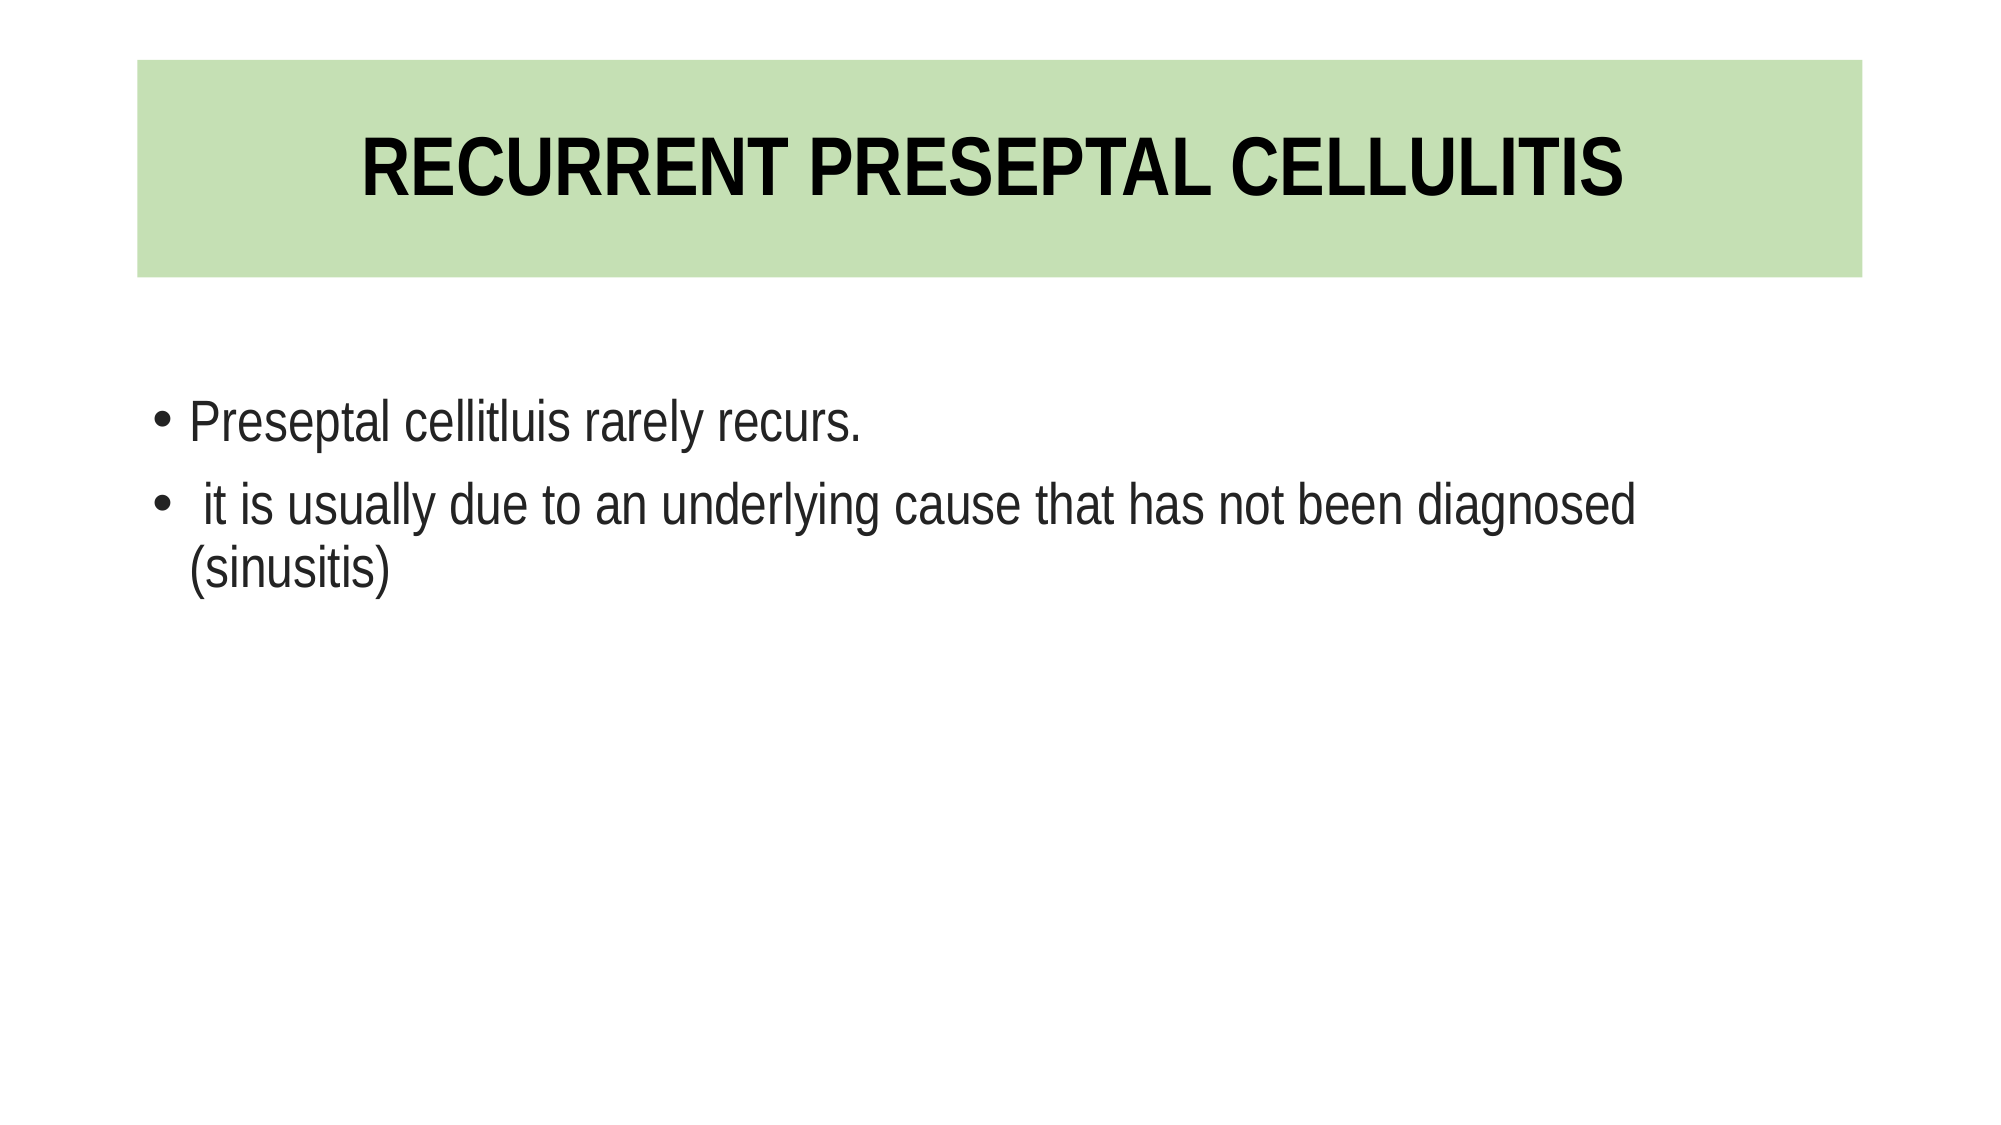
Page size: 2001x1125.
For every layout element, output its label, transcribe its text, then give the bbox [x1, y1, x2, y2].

title RECURRENT PRESEPTAL CELLULITIS [137, 59, 1863, 278]
list Preseptal cellitluis rarely recurs. it is usually due to an underlying cause that has not been diagnosed (sinusitis) [137, 299, 1863, 1014]
